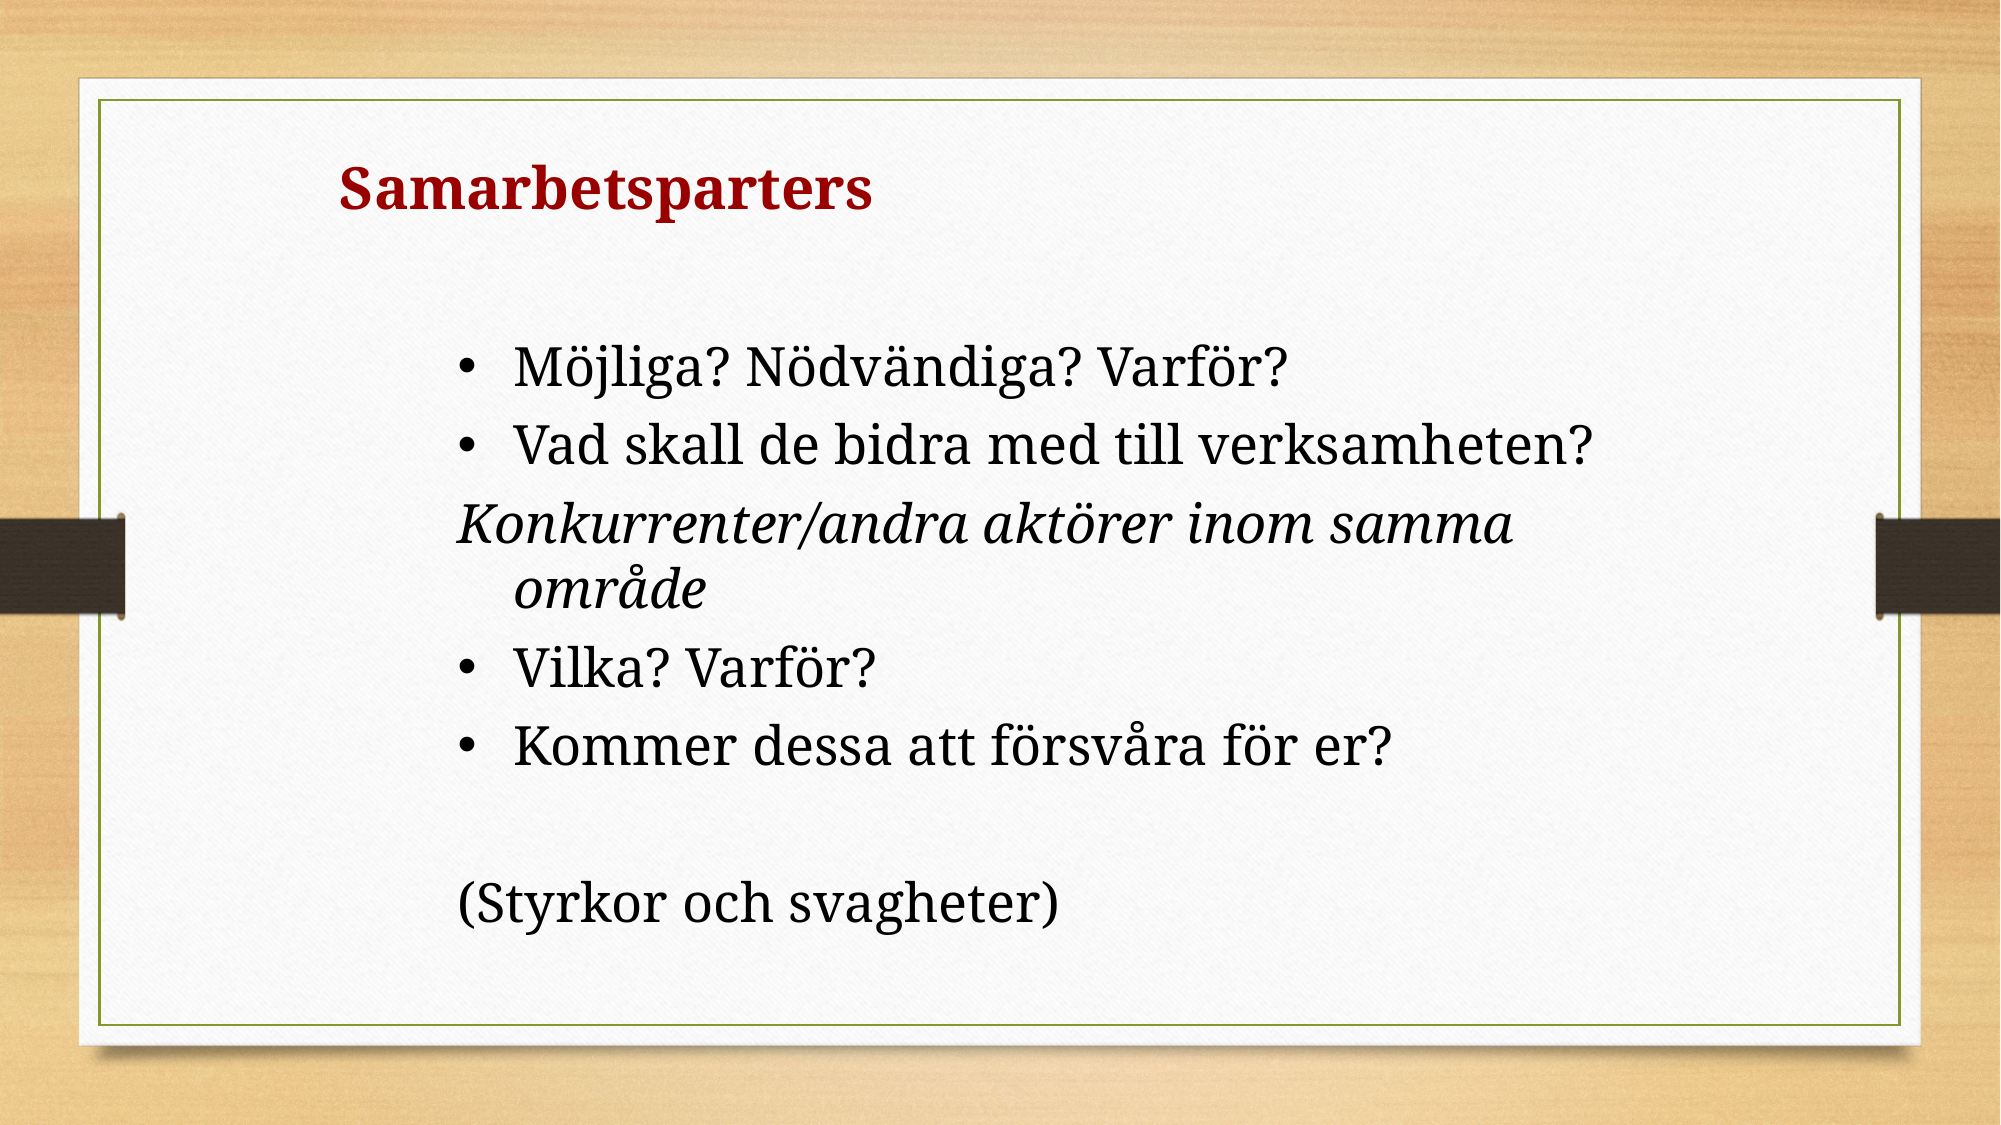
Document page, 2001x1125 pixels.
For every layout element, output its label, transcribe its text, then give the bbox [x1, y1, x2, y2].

text_box Samarbetsparters [325, 92, 1520, 280]
text_box Möjliga? Nödvändiga? Varför? Vad skall de bidra med till verksamheten? Konkurrenter/andra aktörer inom samma område Vilka? Varför? Kommer dessa att försvåra för er? (Styrkor och svagheter) [442, 324, 1638, 1000]
picture [0, 0, 2001, 1125]
